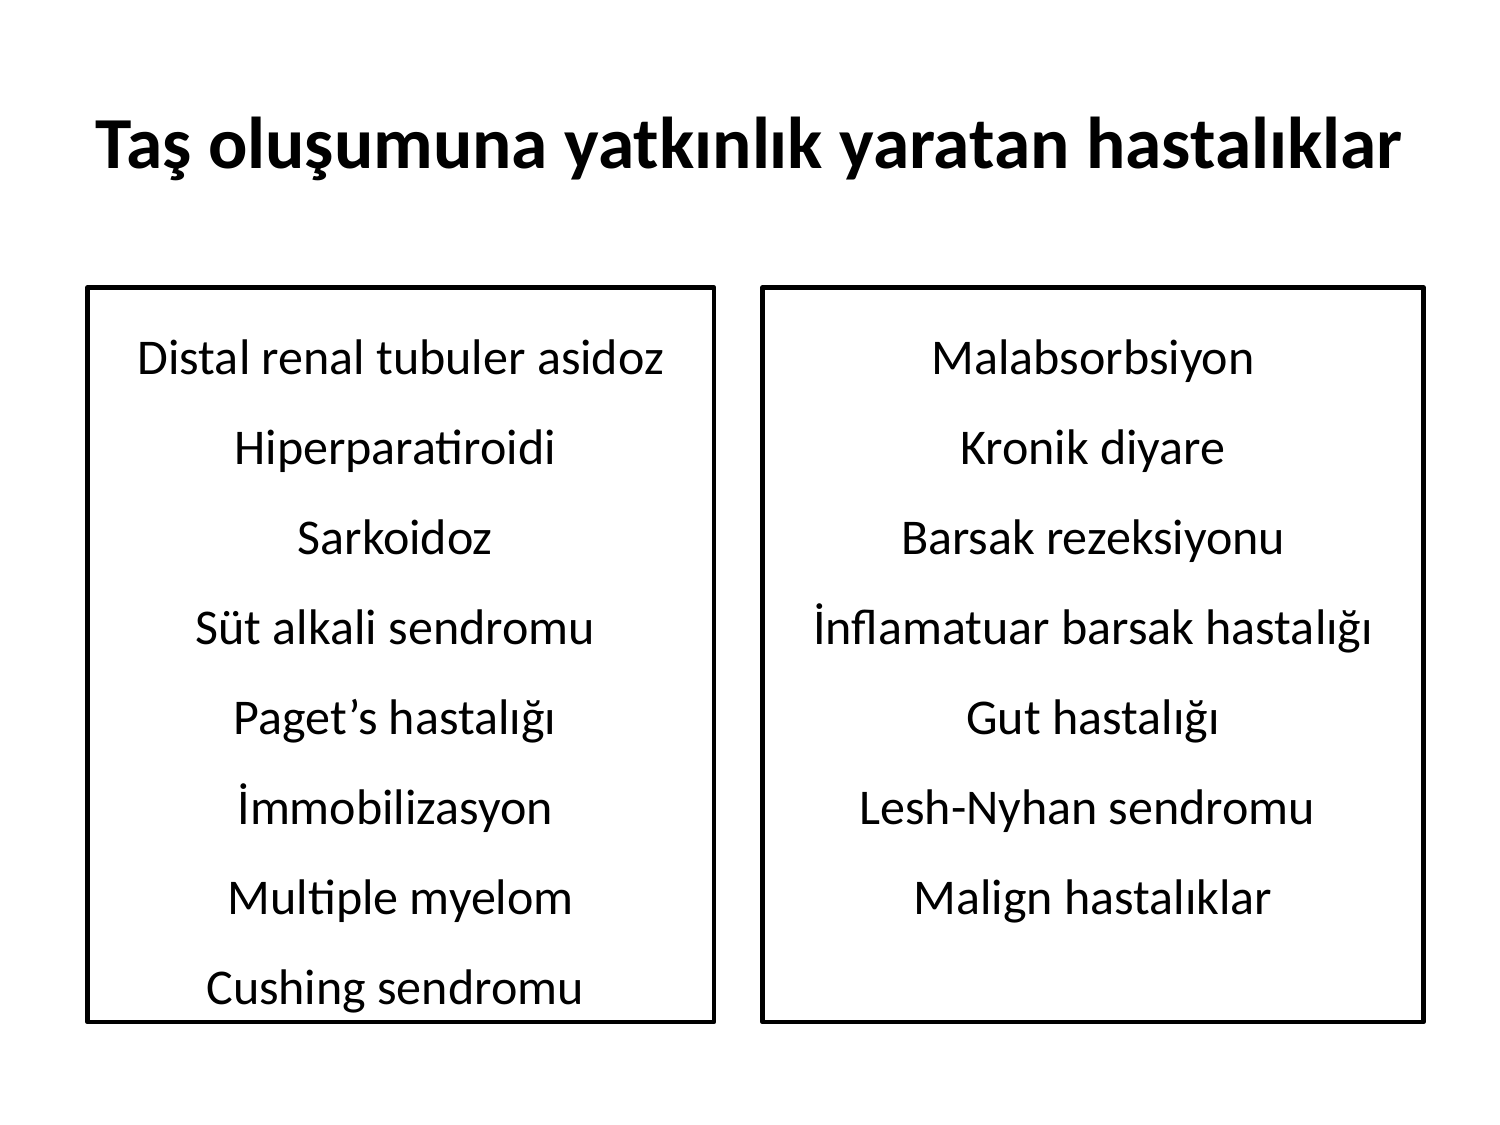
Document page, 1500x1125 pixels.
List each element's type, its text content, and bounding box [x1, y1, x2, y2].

text_box Distal renal tubuler asidoz Hiperparatiroidi Sarkoidoz Süt alkali sendromu Paget’s hastalığı İmmobilizasyon Multiple myelom Cushing sendromu [85, 285, 716, 1024]
text_box Malabsorbsiyon Kronik diyare Barsak rezeksiyonu İnflamatuar barsak hastalığı Gut hastalığı Lesh-Nyhan sendromu Malign hastalıklar [760, 285, 1426, 1024]
title Taş oluşumuna yatkınlık yaratan hastalıklar [75, 45, 1425, 233]
